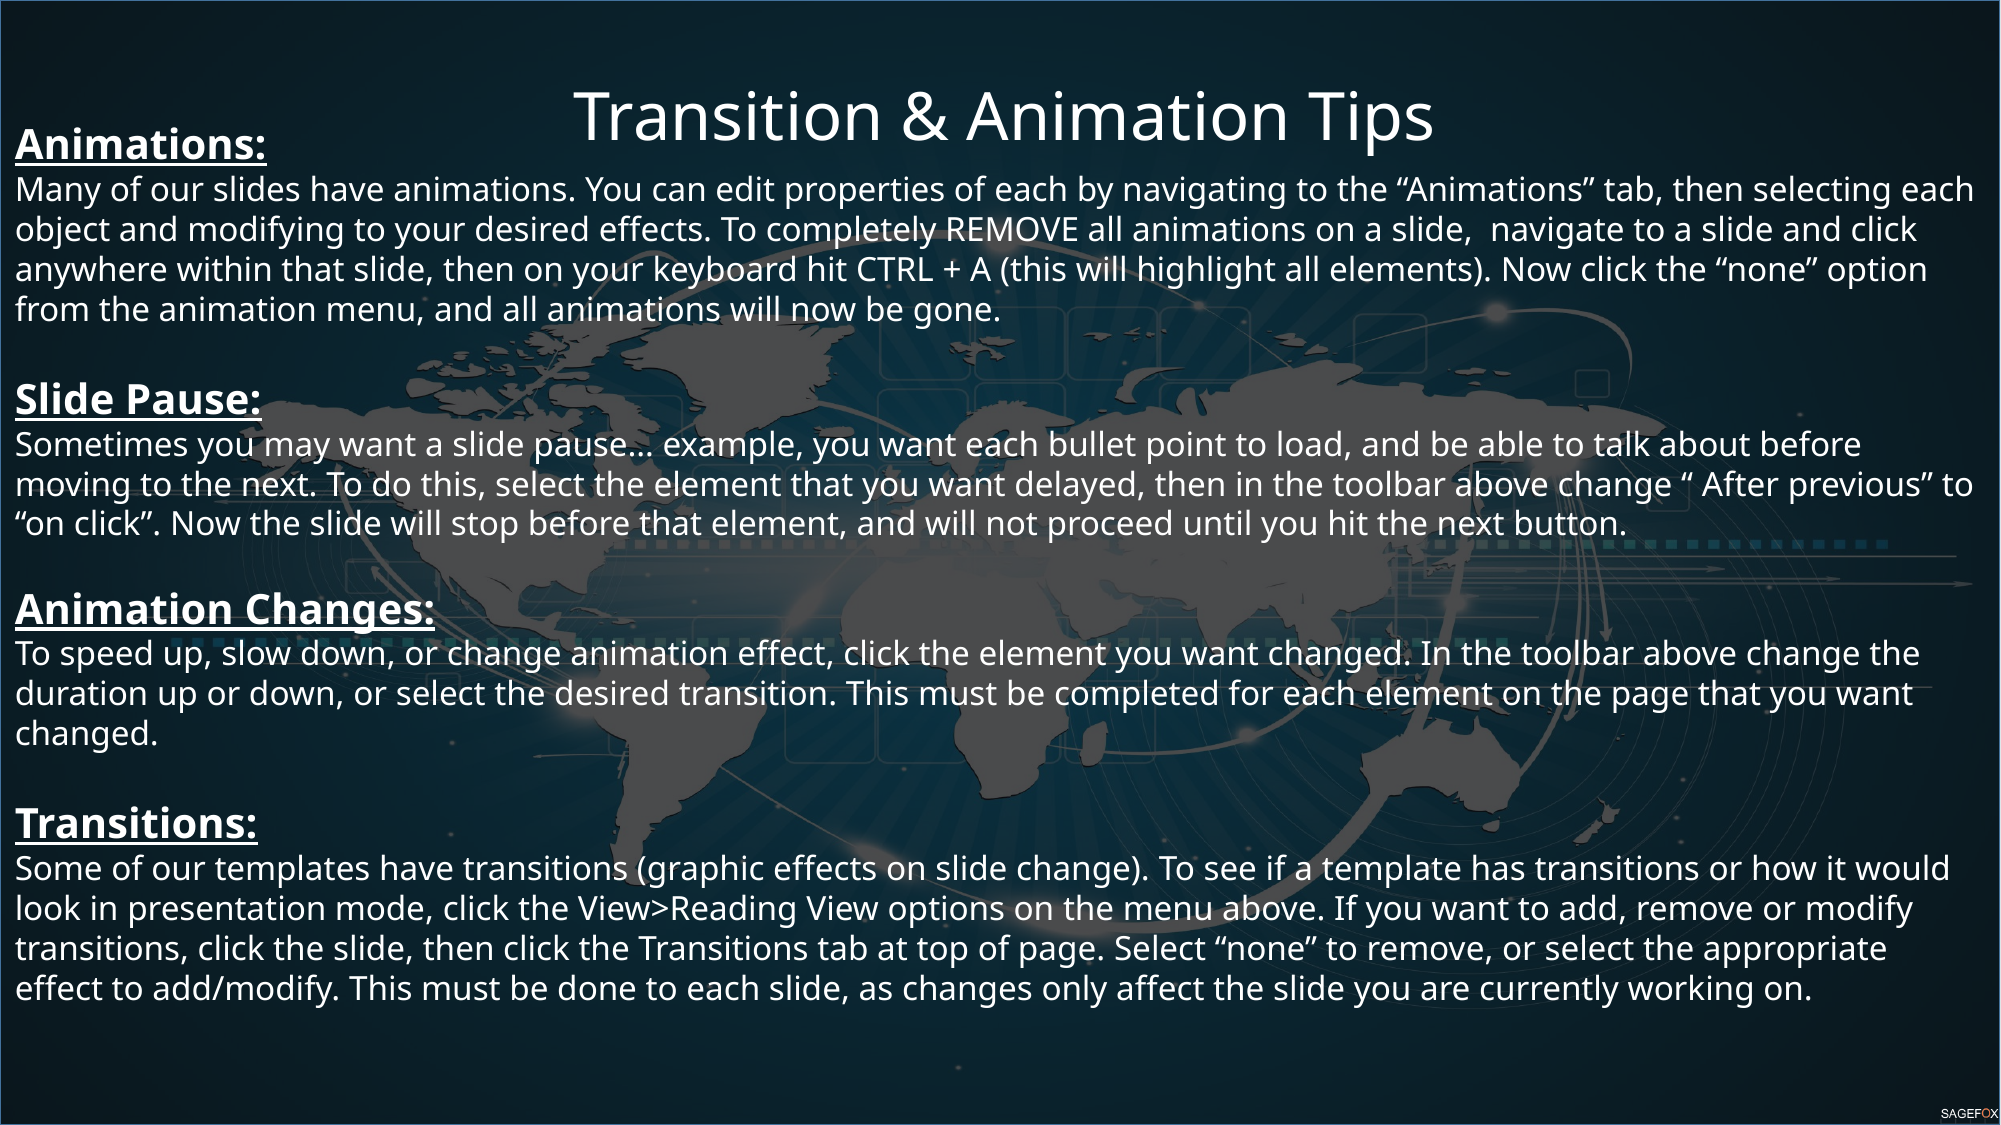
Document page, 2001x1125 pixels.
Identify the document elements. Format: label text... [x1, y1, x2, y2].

title Transition & Animation Tips [477, 59, 1532, 177]
text_box Animations: Many of our slides have animations. You can edit properties of each by navigating to the “Animations” tab, then selecting each object and modifying to your desired effects. To completely REMOVE all animations on a slide, navigate to a slide and click anywhere within that slide, then on your keyboard hit CTRL + A (this will highlight all elements). Now click the “none” option from the animation menu, and all animations will now be gone. Slide Pause: Sometimes you may want a slide pause… example, you want each bullet point to load, and be able to talk about before moving to the next. To do this, select the element that you want delayed, then in the toolbar above change “ After previous” to “on click”. Now the slide will stop before that element, and will not proceed until you hit the next button. Animation Changes: To speed up, slow down, or change animation effect, click the element you want changed. In the toolbar above change the duration up or down, or select the desired transition. This must be completed for each element on the page that you want changed. Transitions: Some of our templates have transitions (graphic effects on slide change). To see if a template has transitions or how it would look in presentation mode, click the View>Reading View options on the menu above. If you want to add, remove or modify transitions, click the slide, then click the Transitions tab at top of page. Select “none” to remove, or select the appropriate effect to add/modify. This must be done to each slide, as changes only affect the slide you are currently working on. [0, 0, 2000, 1125]
